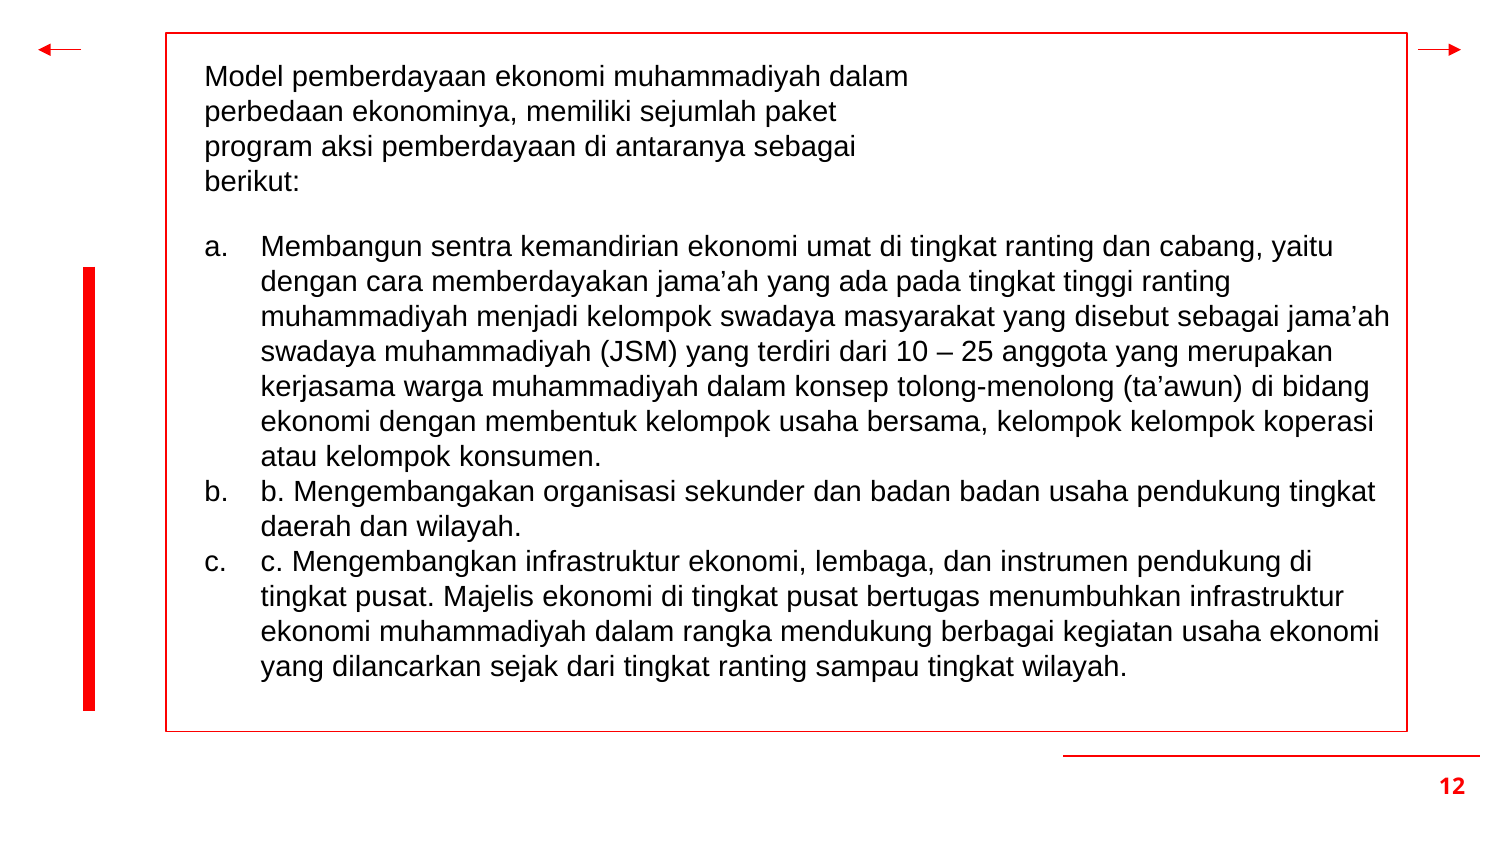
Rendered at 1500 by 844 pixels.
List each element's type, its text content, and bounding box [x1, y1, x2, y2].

text_box Membangun sentra kemandirian ekonomi umat di tingkat ranting dan cabang, yaitu dengan cara memberdayakan jama’ah yang ada pada tingkat tinggi ranting muhammadiyah menjadi kelompok swadaya masyarakat yang disebut sebagai jama’ah swadaya muhammadiyah (JSM) yang terdiri dari 10 – 25 anggota yang merupakan kerjasama warga muhammadiyah dalam konsep tolong-menolong (ta’awun) di bidang ekonomi dengan membentuk kelompok usaha bersama, kelompok kelompok koperasi atau kelompok konsumen. b. Mengembangakan organisasi sekunder dan badan badan usaha pendukung tingkat daerah dan wilayah. c. Mengembangkan infrastruktur ekonomi, lembaga, dan instrumen pendukung di tingkat pusat. Majelis ekonomi di tingkat pusat bertugas menumbuhkan infrastruktur ekonomi muhammadiyah dalam rangka mendukung berbagai kegiatan usaha ekonomi yang dilancarkan sejak dari tingkat ranting sampau tingkat wilayah. [189, 219, 1408, 690]
text_box Model pemberdayaan ekonomi muhammadiyah dalam perbedaan ekonominya, memiliki sejumlah paket program aksi pemberdayaan di antaranya sebagai berikut: [189, 49, 940, 205]
text_box [165, 33, 1408, 732]
